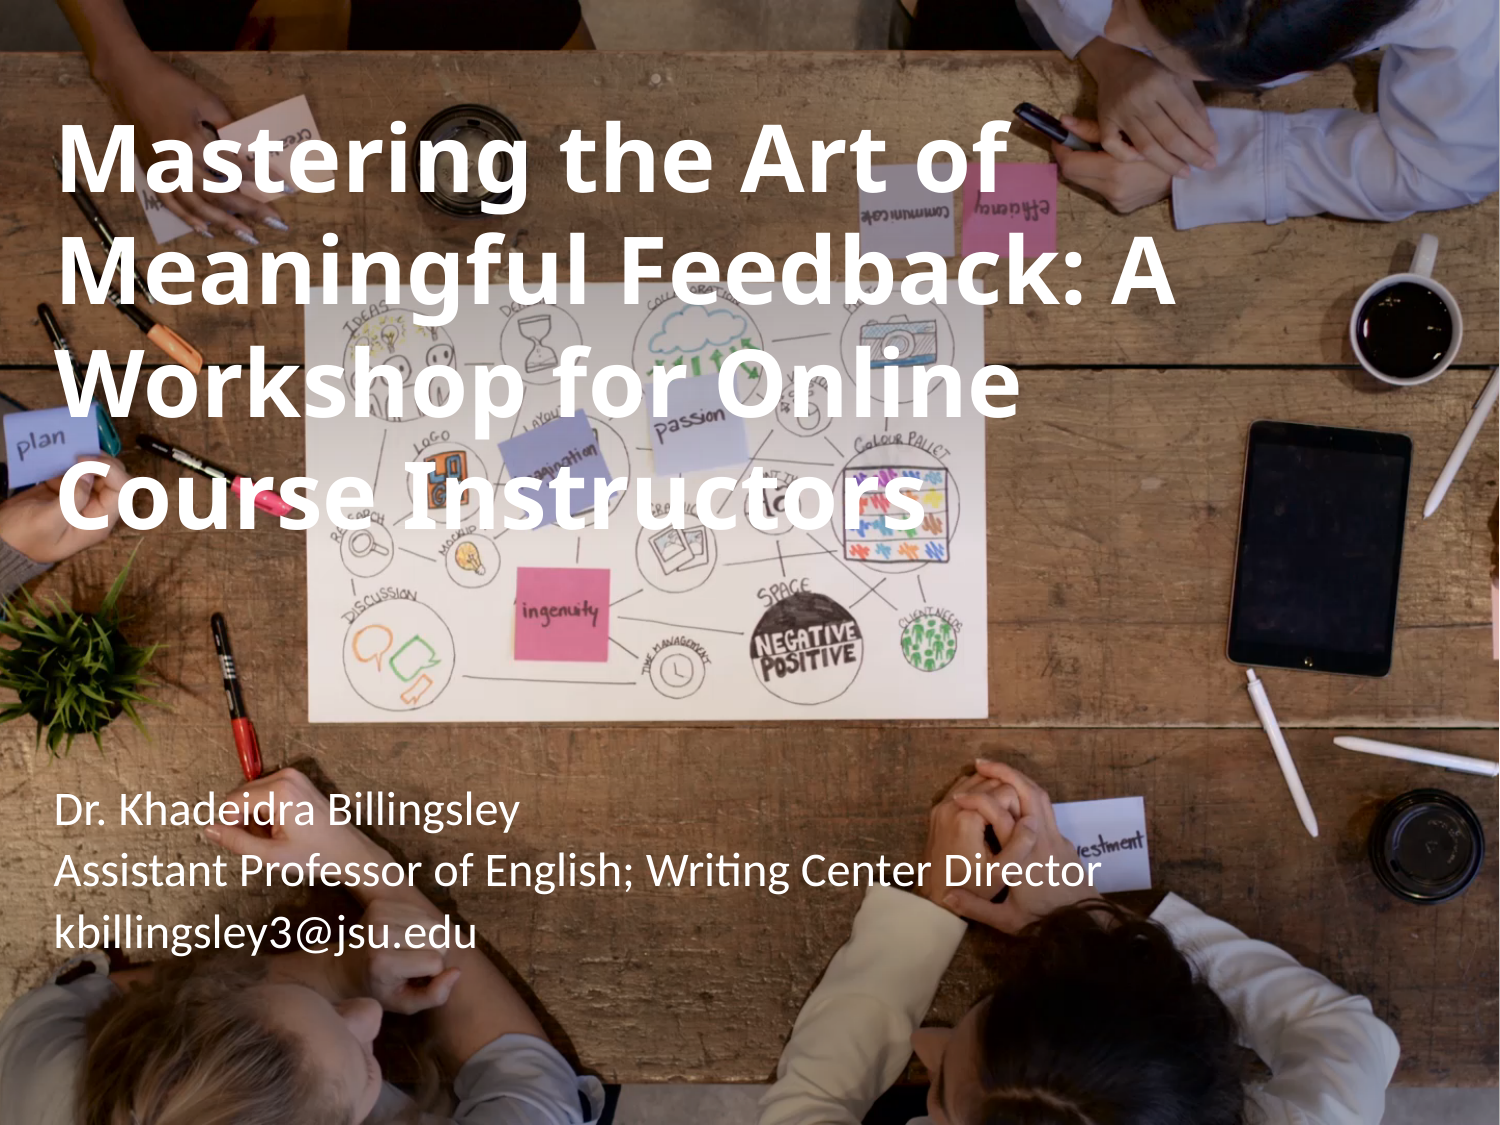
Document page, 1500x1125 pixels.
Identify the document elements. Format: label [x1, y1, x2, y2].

text_box [0, 0, 1500, 1125]
